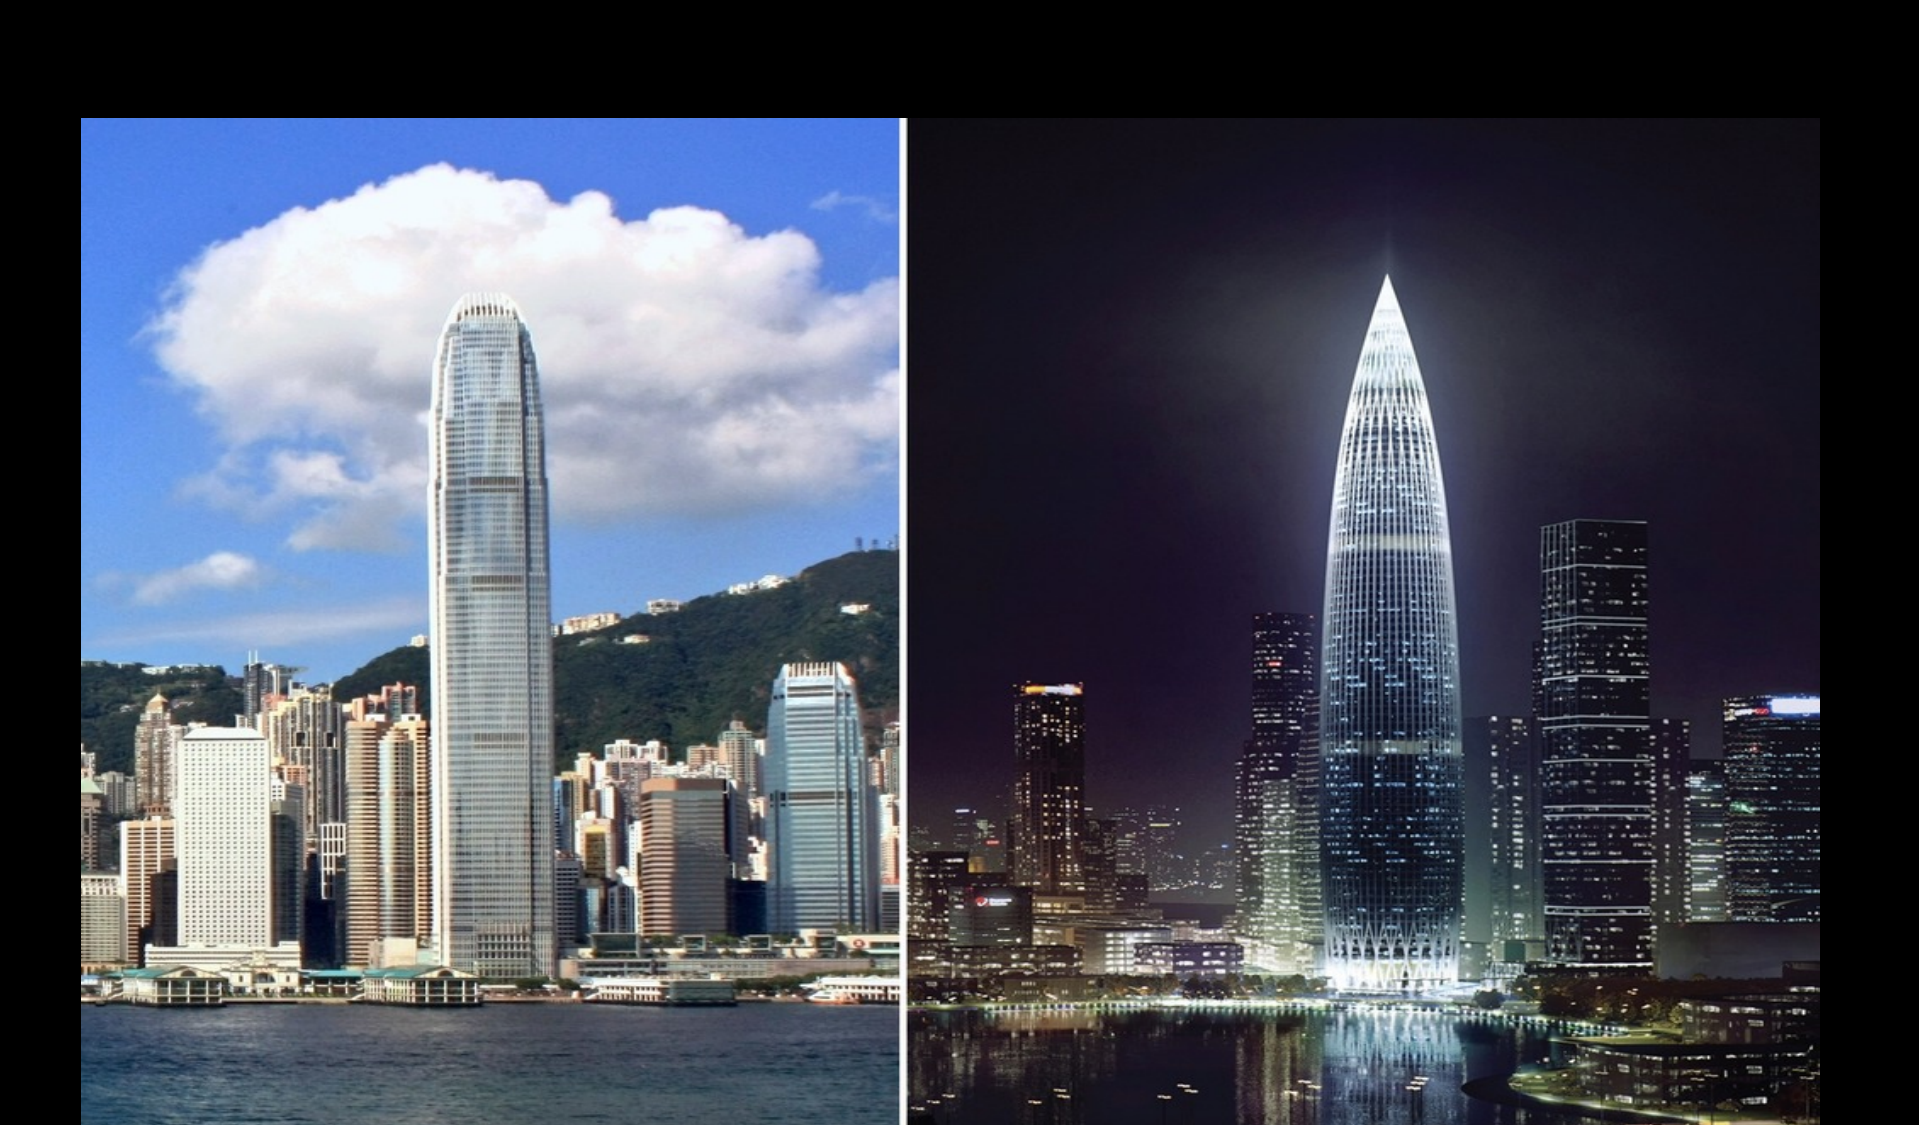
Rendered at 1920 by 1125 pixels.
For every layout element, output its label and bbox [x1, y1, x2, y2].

picture [81, 118, 1820, 1125]
